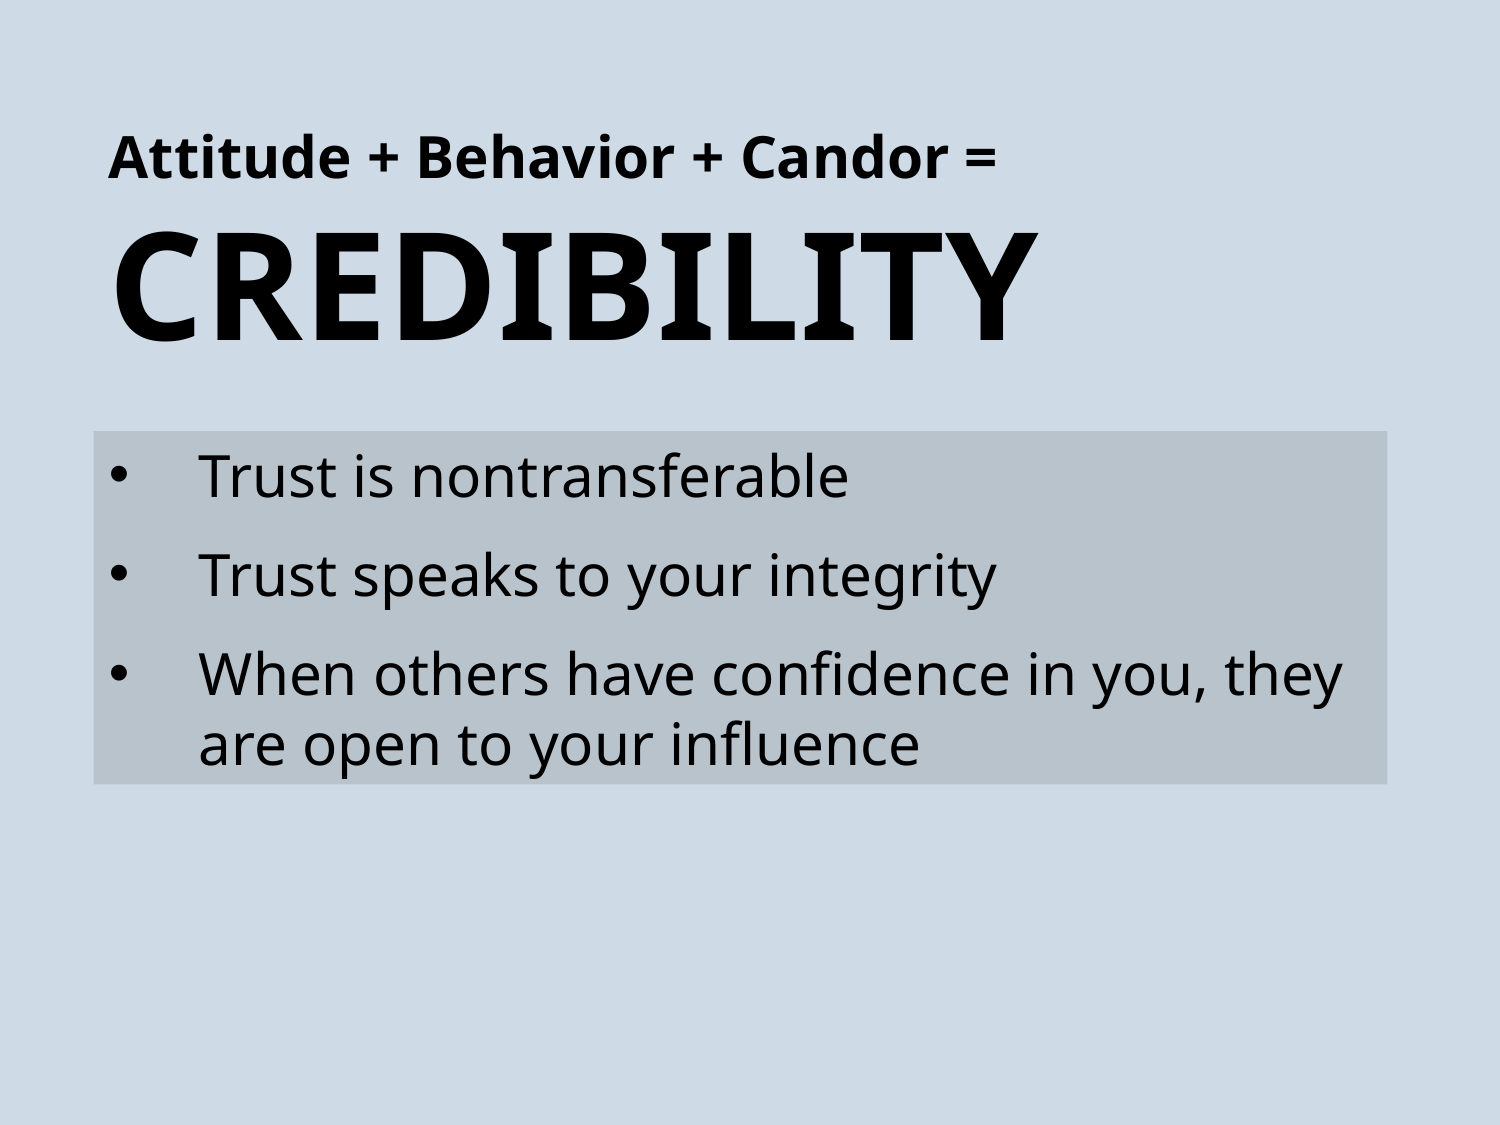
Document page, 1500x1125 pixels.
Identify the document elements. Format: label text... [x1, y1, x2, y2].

text_box Trust is nontransferable Trust speaks to your integrity When others have confidence in you, they are open to your influence [93, 431, 1388, 785]
text_box Attitude + Behavior + Candor = CREDIBILITY [93, 113, 1219, 431]
